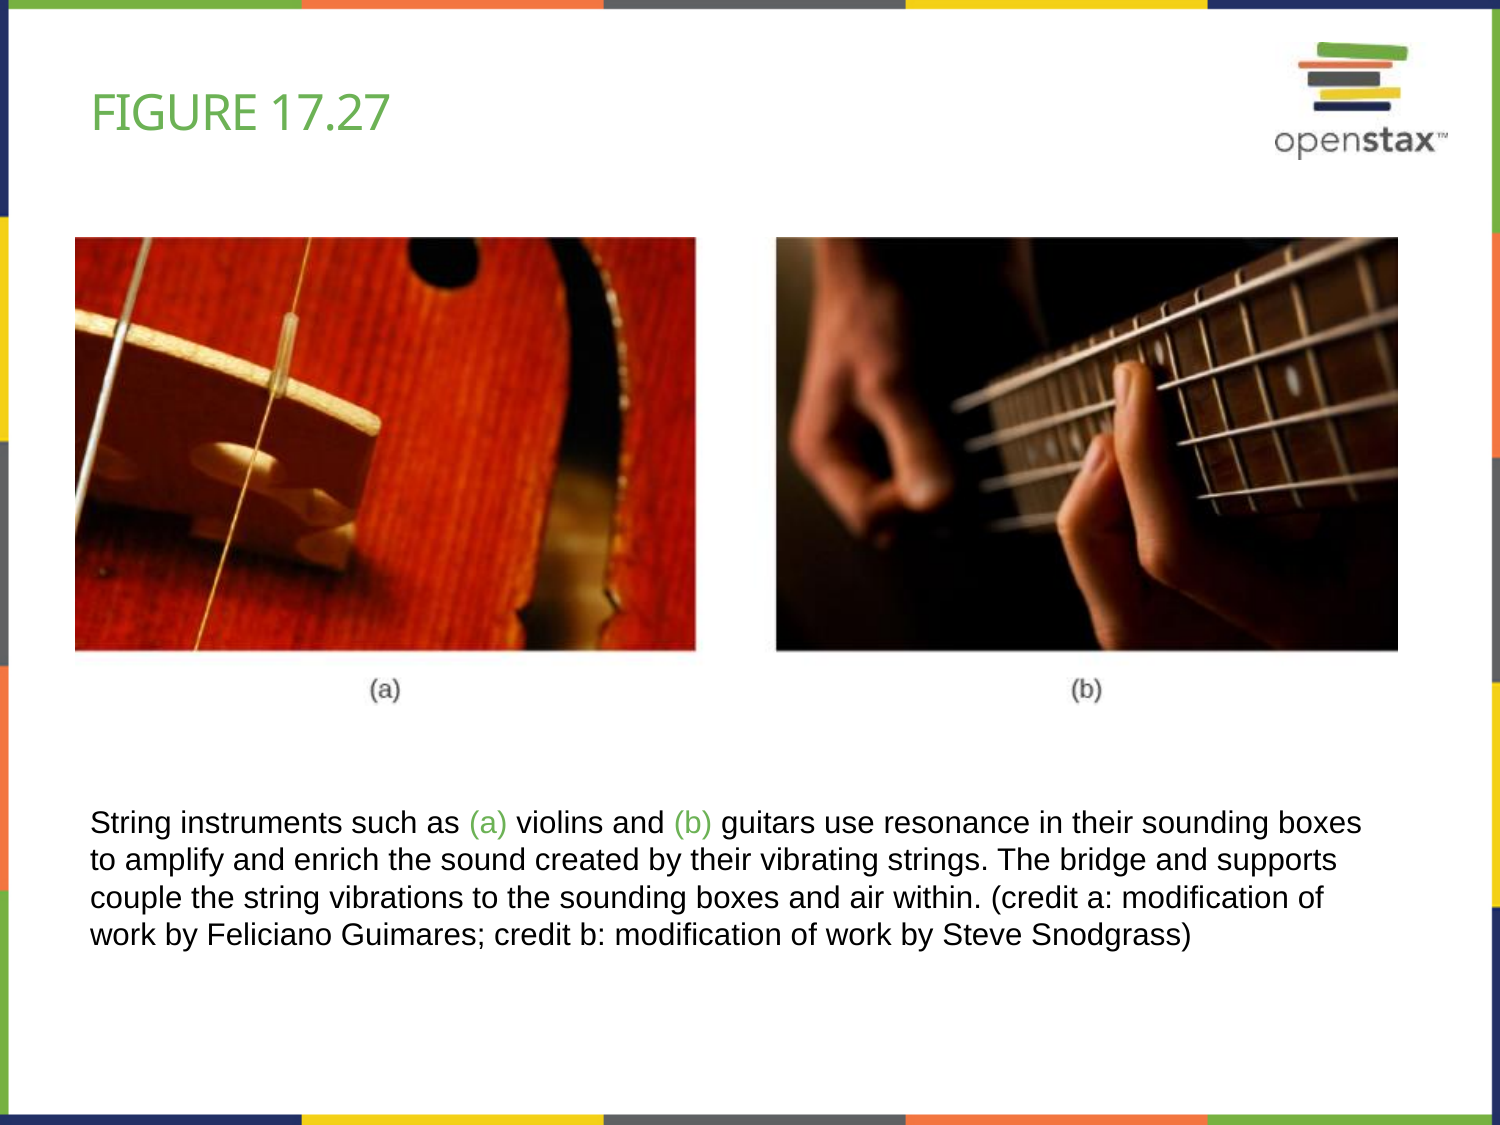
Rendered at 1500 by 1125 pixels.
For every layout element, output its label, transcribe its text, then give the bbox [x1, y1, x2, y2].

list String instruments such as (a) violins and (b) guitars use resonance in their sounding boxes to amplify and enrich the sound created by their vibrating strings. The bridge and supports couple the string vibrations to the sounding boxes and air within. (credit a: modification of work by Feliciano Guimares; credit b: modification of work by Steve Snodgrass) [75, 794, 1398, 986]
picture [0, 0, 1500, 1125]
title Figure 17.27 [75, 39, 1275, 148]
